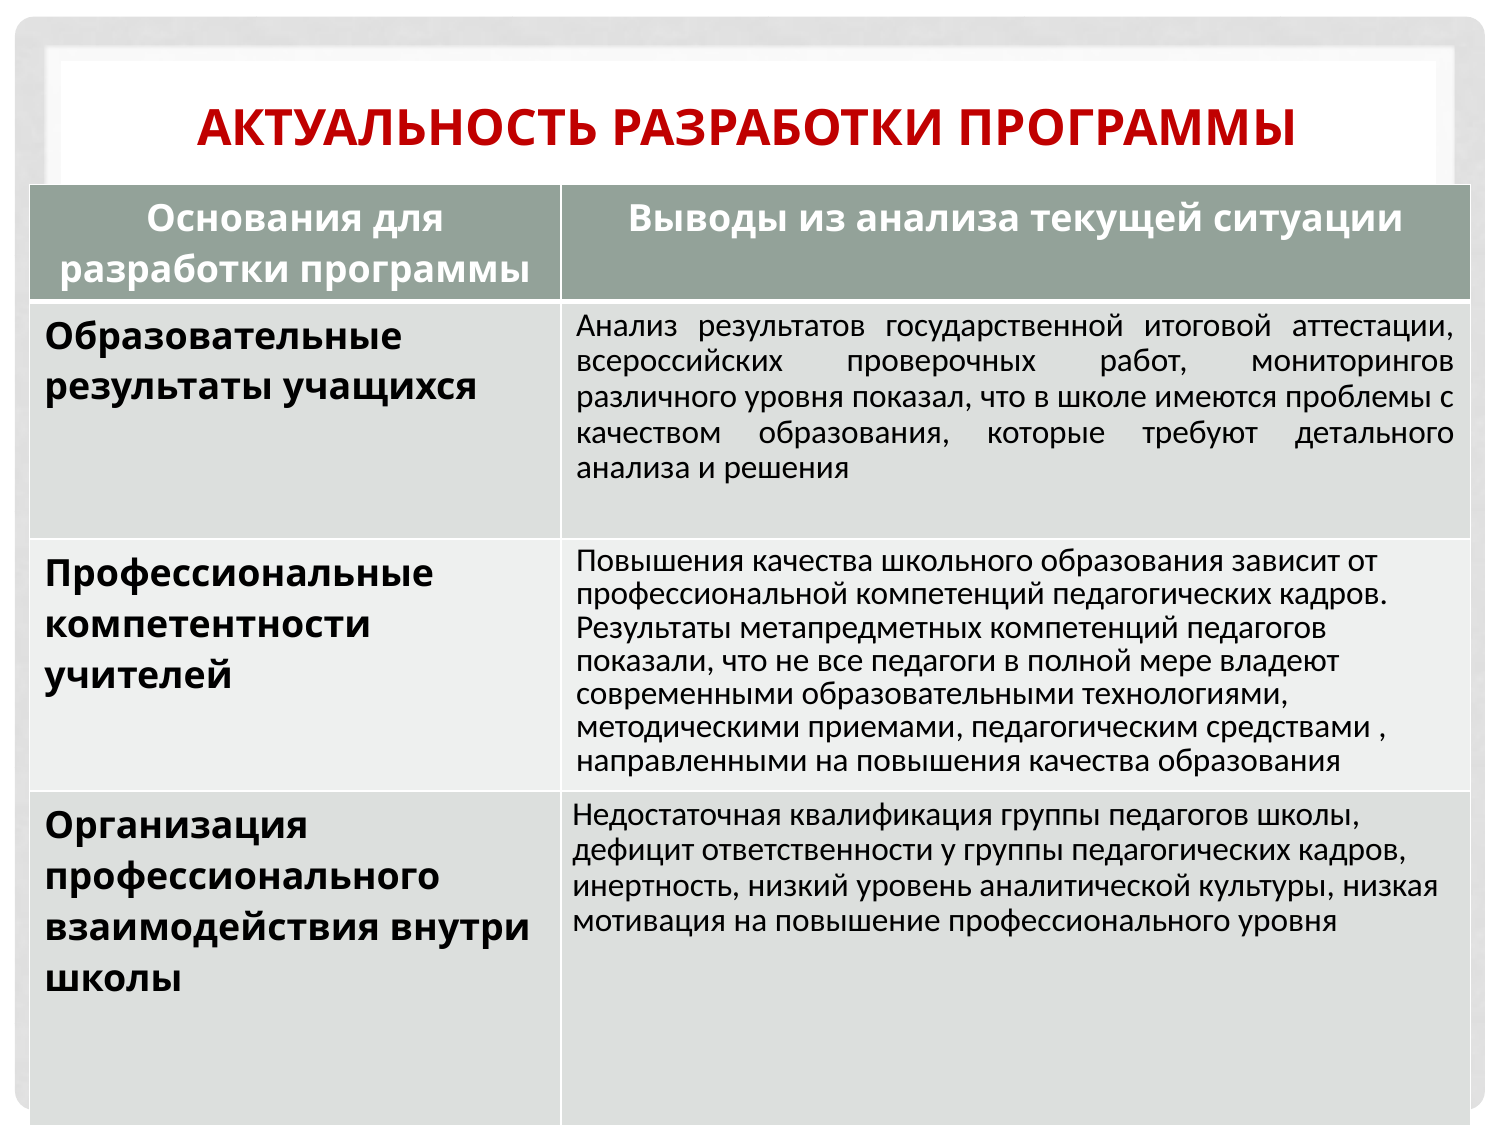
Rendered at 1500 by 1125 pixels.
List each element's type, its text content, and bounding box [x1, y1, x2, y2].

table_cell Организация профессионального взаимодействия внутри школы [30, 792, 560, 1125]
table_cell Повышения качества школьного образования зависит от профессиональной компетенций педагогических кадров. Результаты метапредметных компетенций педагогов показали, что не все педагоги в полной мере владеют современными образовательными технологиями, методическими приемами, педагогическим средствами , направленными на повышения качества образования [562, 540, 1470, 790]
table_cell Недостаточная квалификация группы педагогов школы, дефицит ответственности у группы педагогических кадров, инертность, низкий уровень аналитической культуры, низкая мотивация на повышение профессионального уровня [562, 792, 1470, 1125]
table_cell Профессиональные компетентности учителей [30, 540, 560, 790]
table_header Выводы из анализа текущей ситуации [562, 185, 1470, 299]
table_cell Анализ результатов государственной итоговой аттестации, всероссийских проверочных работ, мониторингов различного уровня показал, что в школе имеются проблемы с качеством образования, которые требуют детального анализа и решения [562, 304, 1470, 538]
title Актуальность разработки программы [69, 66, 1425, 184]
table_cell Образовательные результаты учащихся [30, 304, 560, 538]
table_header Основания для разработки программы [30, 185, 560, 299]
